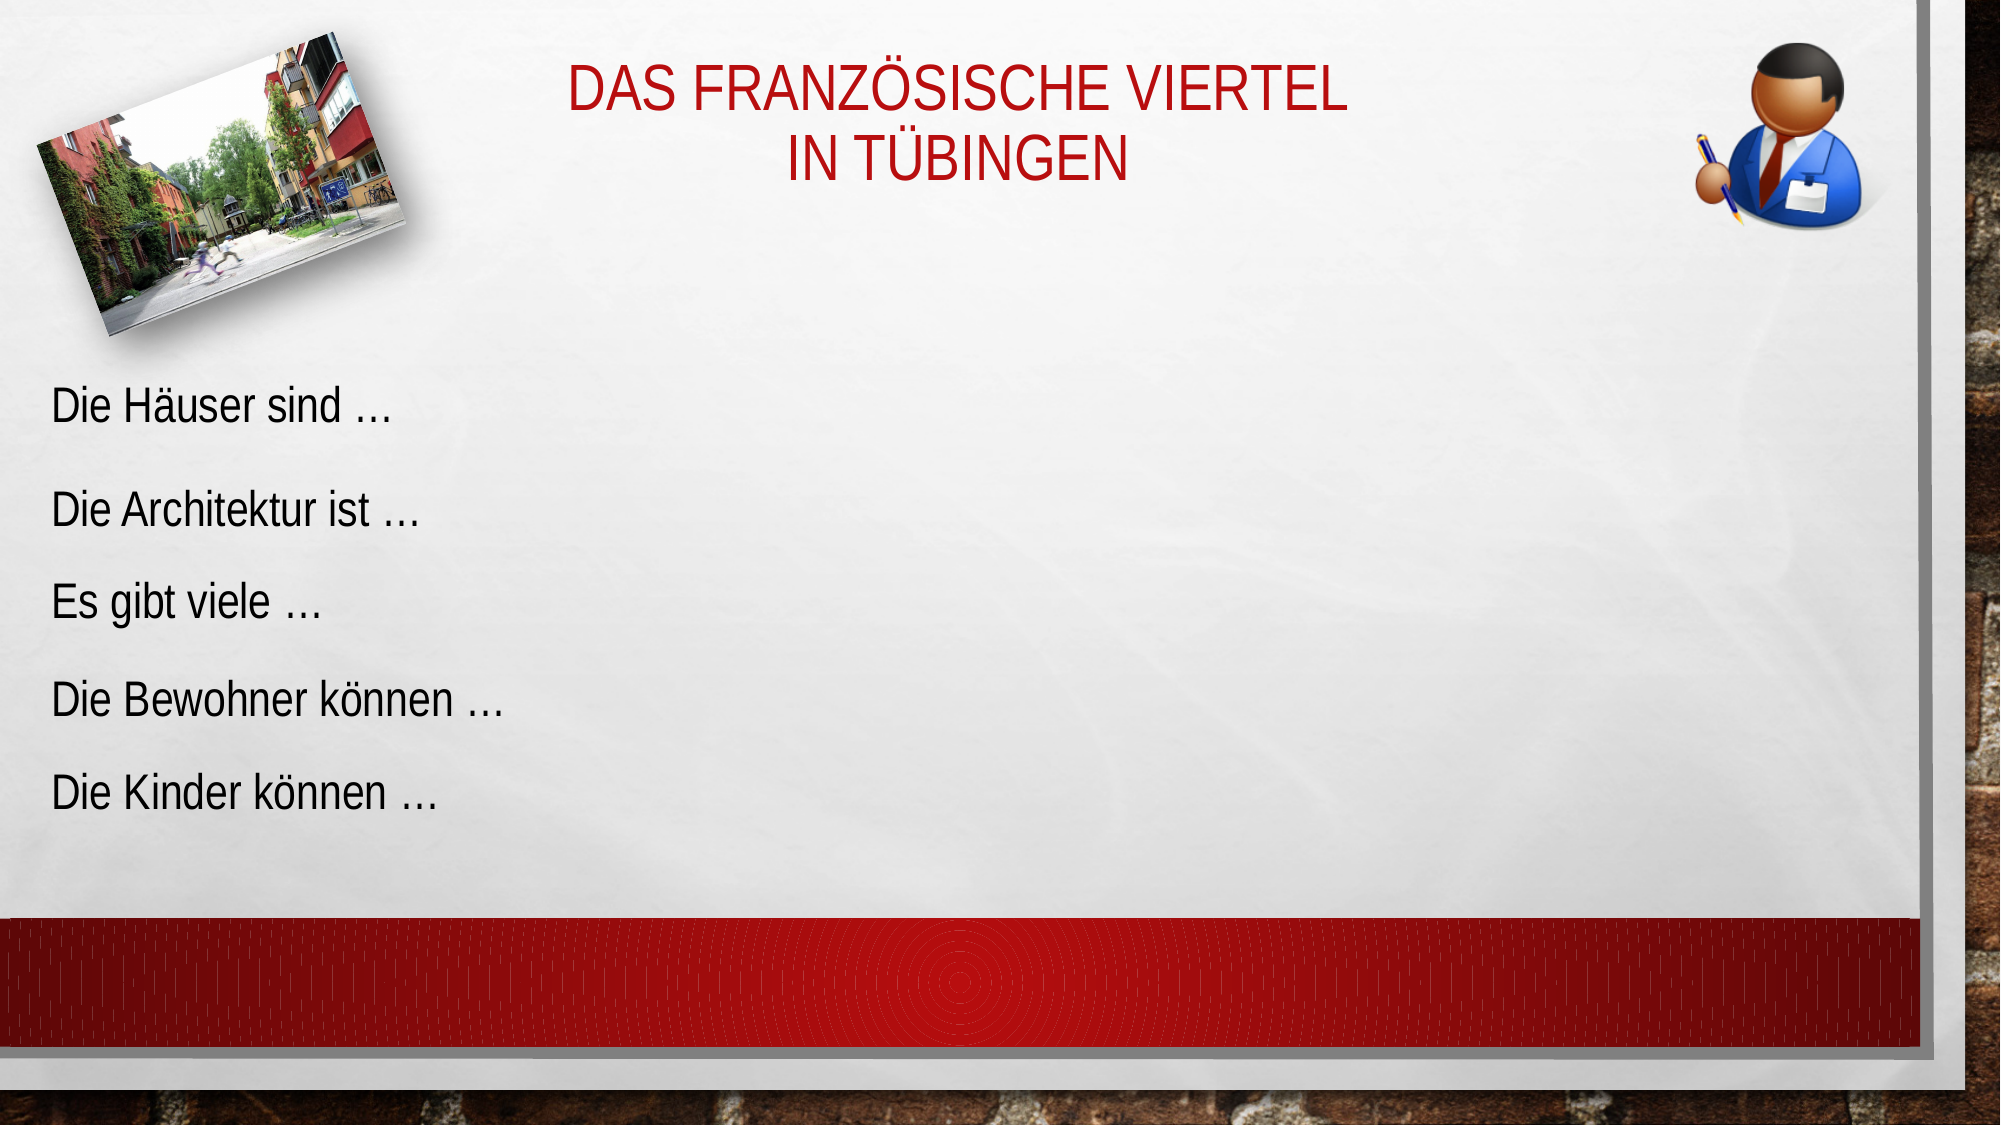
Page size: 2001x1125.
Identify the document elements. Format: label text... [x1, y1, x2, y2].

text_box Die Kinder können … [36, 751, 583, 827]
text_box Die Bewohner können … [36, 658, 583, 734]
text_box DAS FRANZÖSISCHE viertel IN TÜBINGEN [537, 46, 1379, 203]
picture [0, 0, 2000, 1125]
text_box Es gibt viele … [36, 561, 583, 637]
text_box Die Häuser sind … [36, 364, 583, 440]
picture [37, 32, 405, 336]
text_box Die Architektur ist … [36, 468, 583, 544]
picture [1682, 31, 1895, 243]
